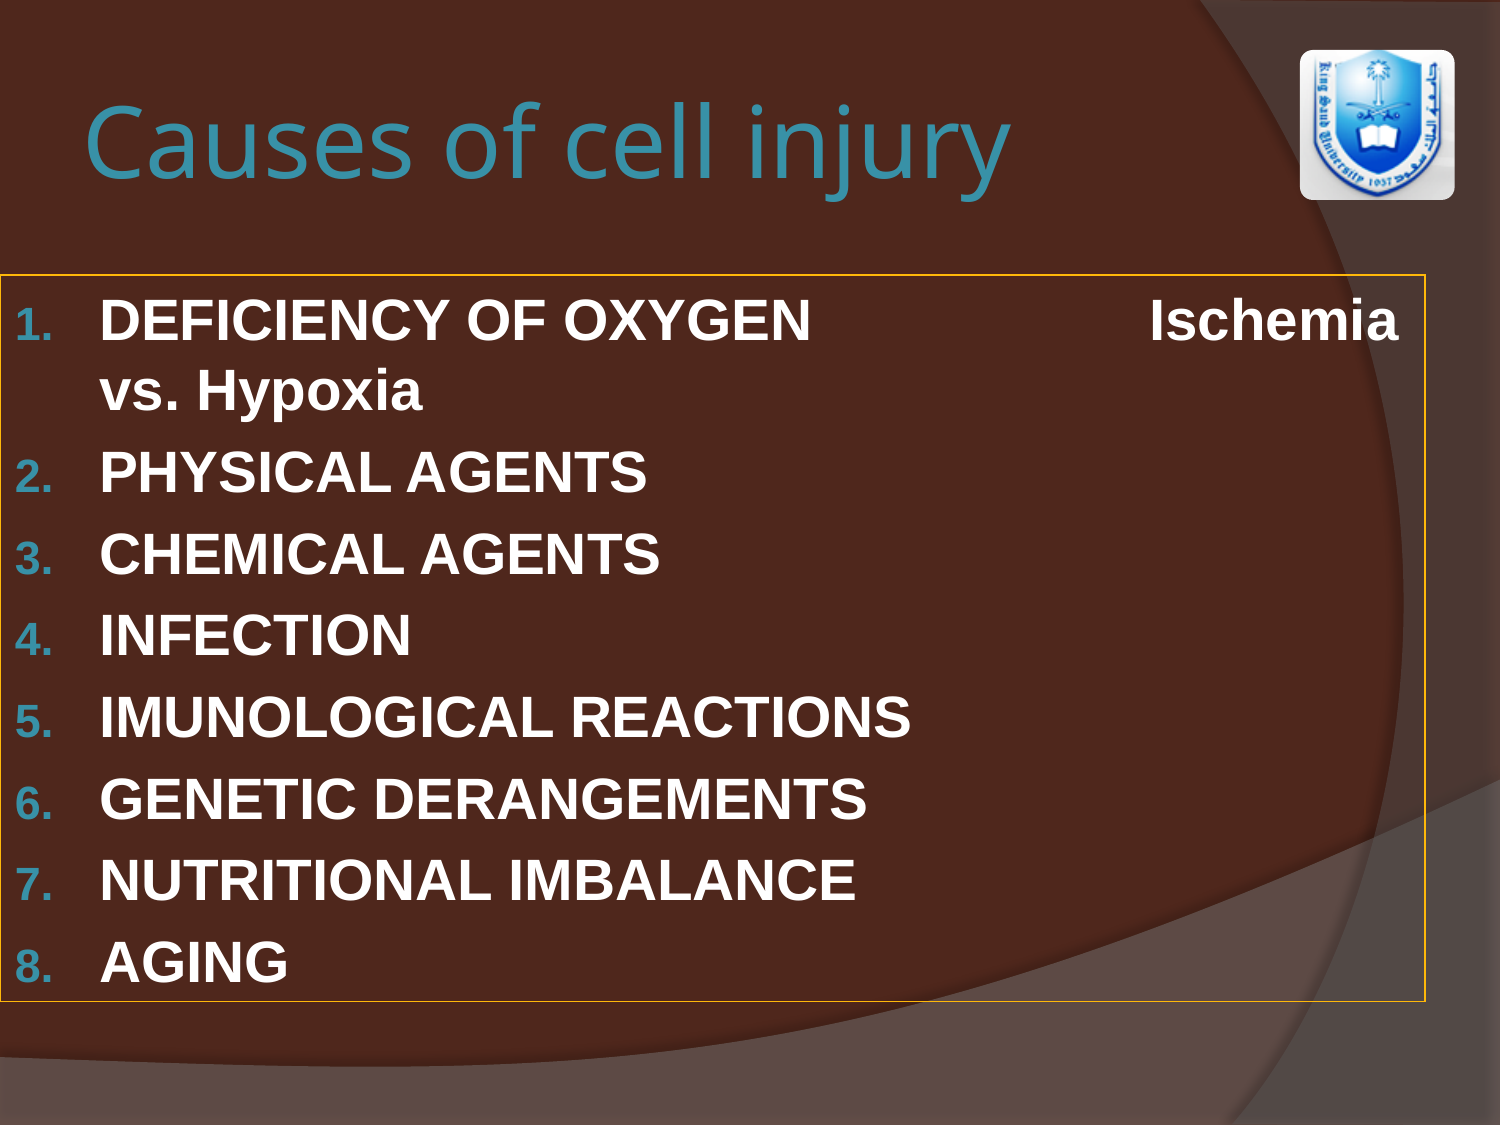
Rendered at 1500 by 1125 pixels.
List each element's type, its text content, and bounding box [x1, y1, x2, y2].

picture [1300, 49, 1455, 200]
title Causes of cell injury [75, 45, 1300, 233]
list DEFICIENCY OF OXYGEN Ischemia vs. Hypoxia PHYSICAL AGENTS CHEMICAL AGENTS INFECTION IMUNOLOGICAL REACTIONS GENETIC DERANGEMENTS NUTRITIONAL IMBALANCE AGING [0, 275, 1425, 1002]
